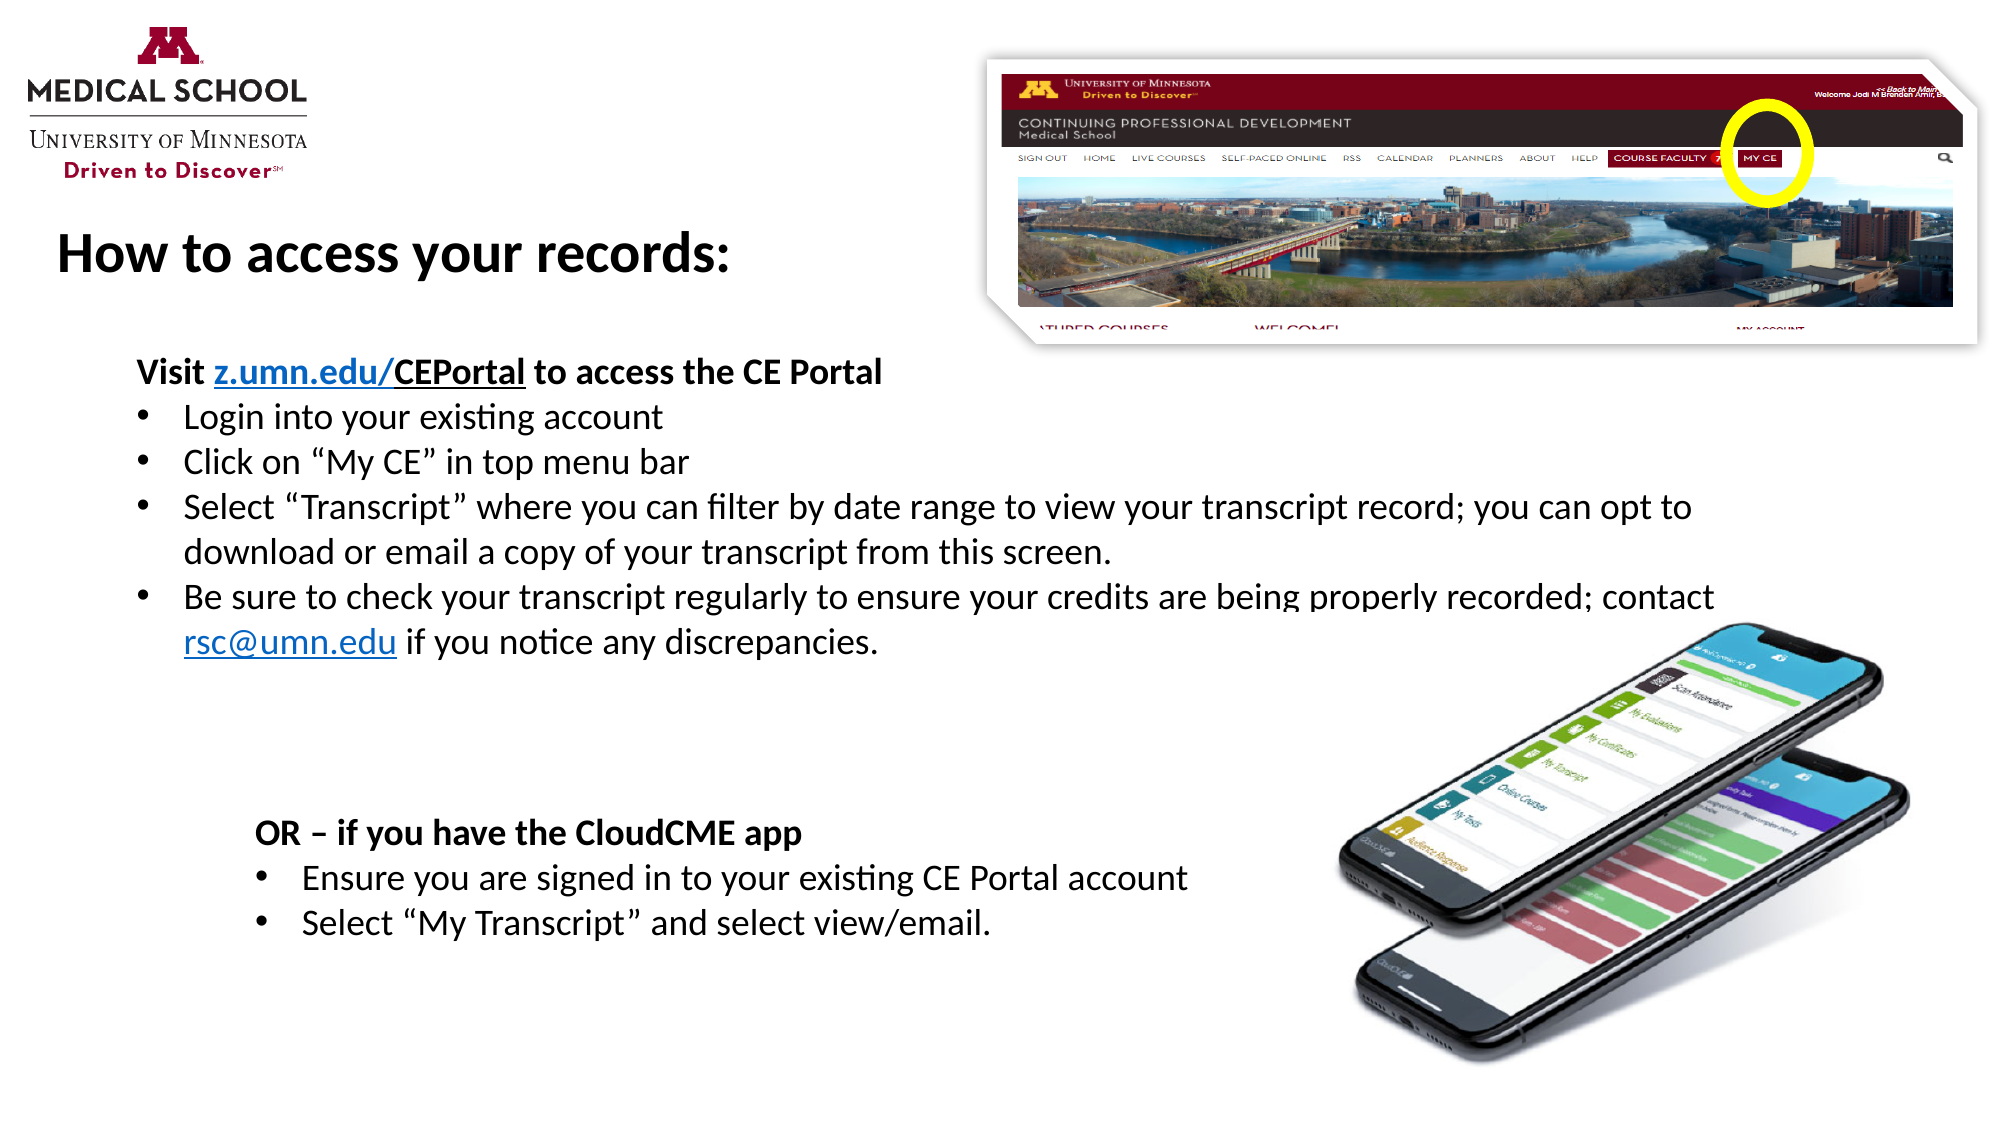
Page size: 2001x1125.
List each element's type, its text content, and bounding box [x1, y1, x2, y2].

picture [1259, 612, 2000, 1080]
text_box OR – if you have the CloudCME app Ensure you are signed in to your existing CE Portal account Select “My Transcript” and select view/email. [240, 800, 1259, 1041]
picture [28, 27, 307, 178]
picture [994, 66, 1971, 337]
text_box How to access your records: [42, 206, 994, 292]
text_box Visit z.umn.edu/CEPortal to access the CE Portal Login into your existing account Click on “My CE” in top menu bar Select “Transcript” where you can filter by date range to view your transcript record; you can opt to download or email a copy of your transcript from this screen. Be sure to check your transcript regularly to ensure your credits are being properly recorded; contact rsc@umn.edu if you notice any discrepancies. [121, 339, 1743, 760]
